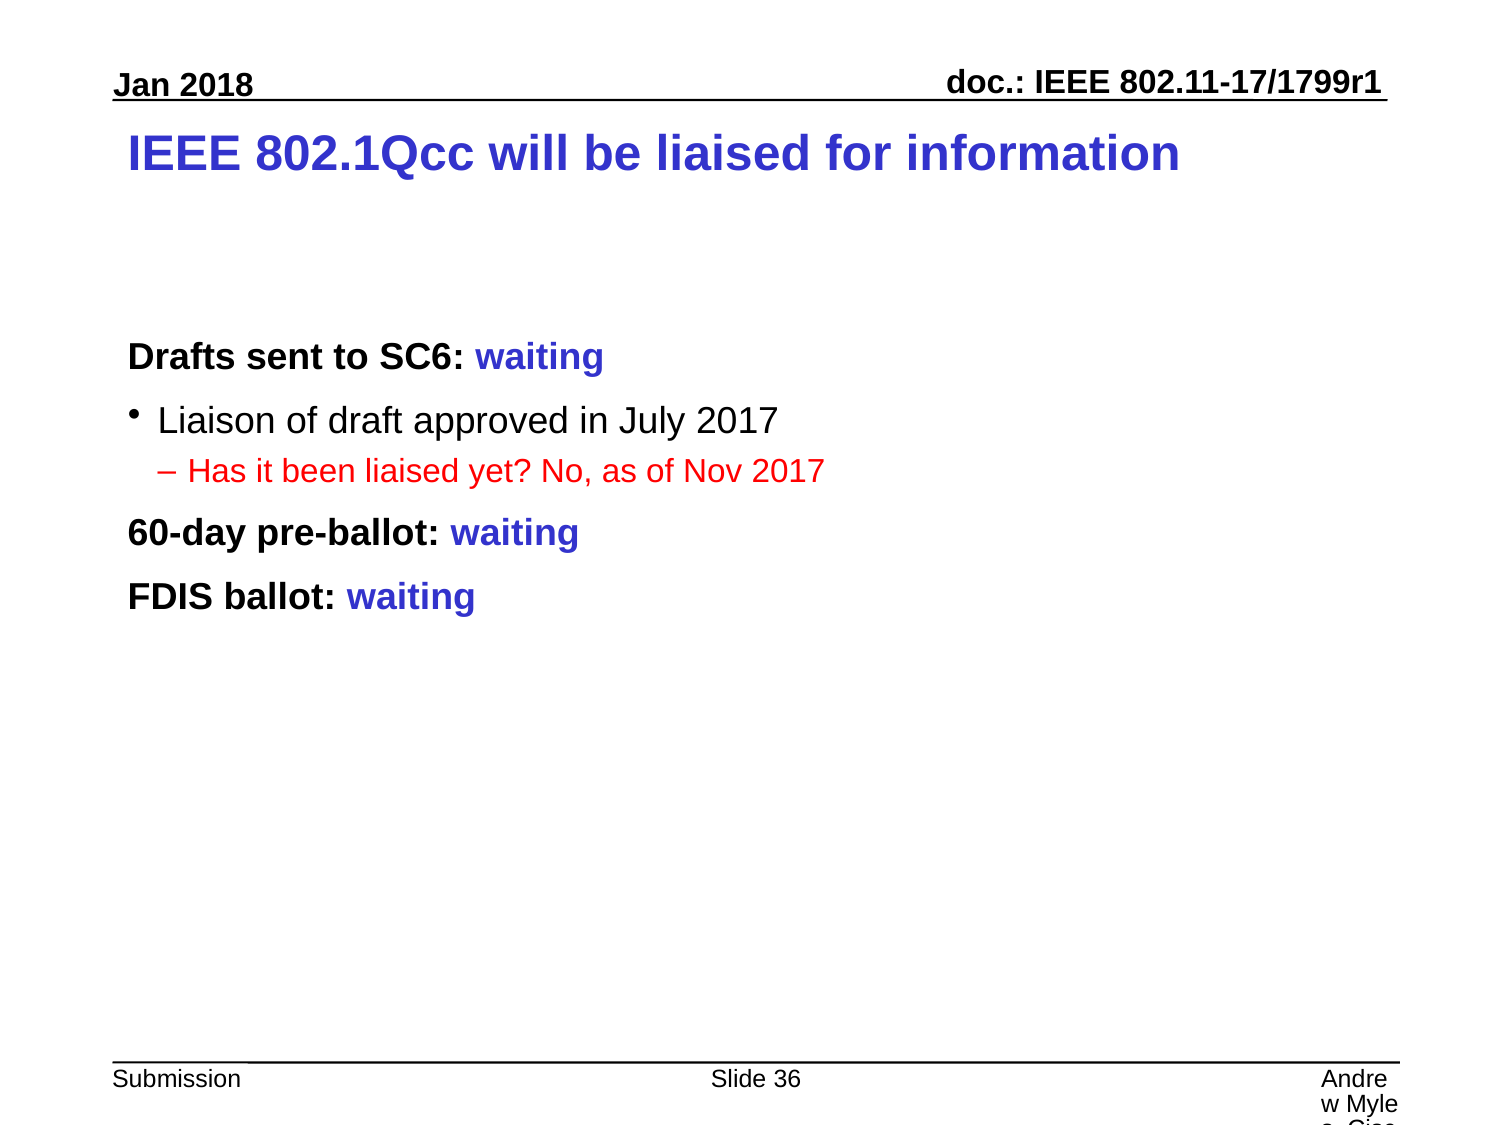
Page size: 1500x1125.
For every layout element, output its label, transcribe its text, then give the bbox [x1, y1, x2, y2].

footer Andrew Myles, Cisco [1320, 1061, 1402, 1093]
list Drafts sent to SC6: waiting Liaison of draft approved in July 2017 Has it been liaised yet? No, as of Nov 2017 60-day pre-ballot: waiting FDIS ballot: waiting [112, 324, 1388, 1000]
slide_number Slide 36 [709, 1061, 803, 1093]
title IEEE 802.1Qcc will be liaised for information [112, 112, 1388, 288]
